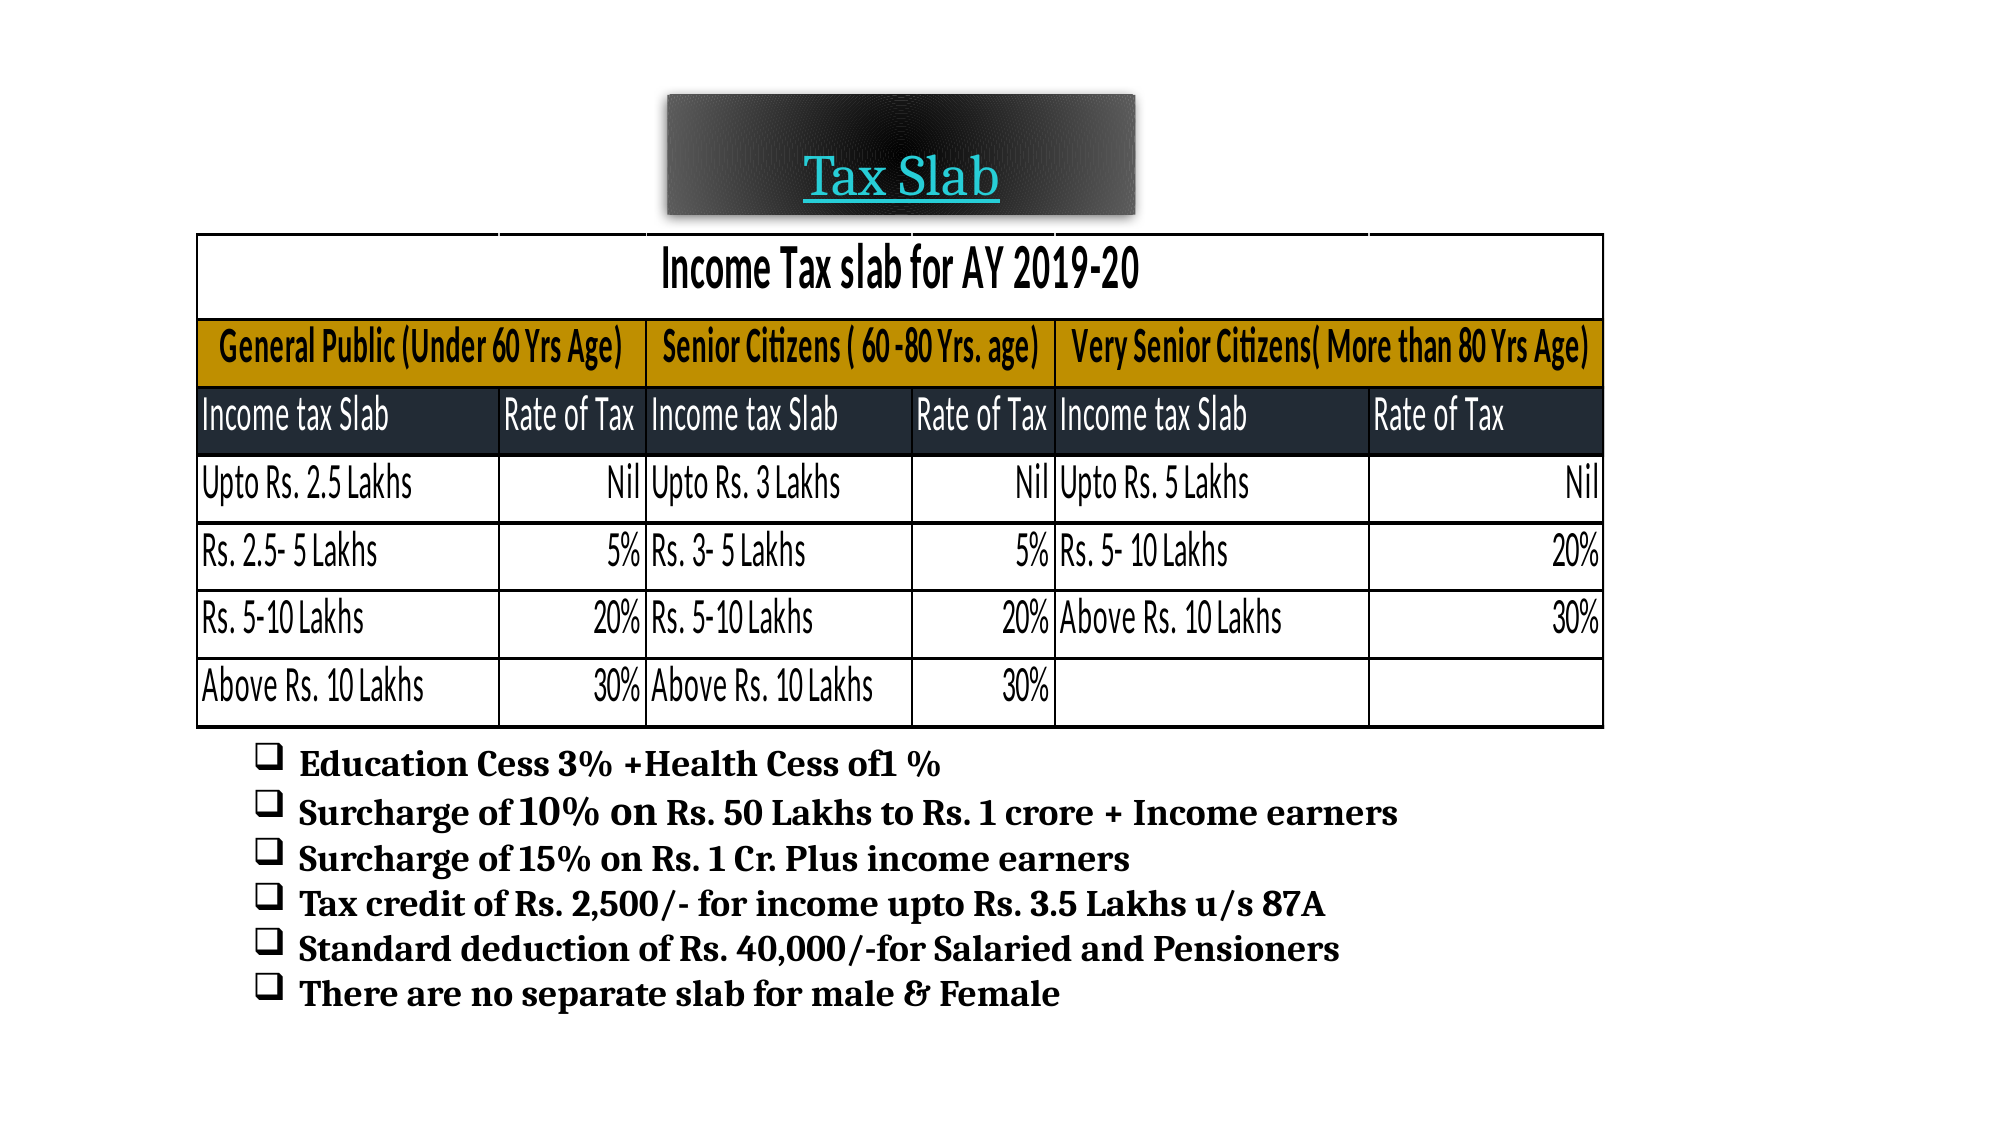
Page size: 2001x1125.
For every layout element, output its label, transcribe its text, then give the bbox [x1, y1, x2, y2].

text_box Education Cess 3% +Health Cess of1 % Surcharge of 10% on Rs. 50 Lakhs to Rs. 1 crore + Income earners Surcharge of 15% on Rs. 1 Cr. Plus income earners Tax credit of Rs. 2,500/- for income upto Rs. 3.5 Lakhs u/s 87A Standard deduction of Rs. 40,000/-for Salaried and Pensioners There are no separate slab for male & Female [237, 741, 1475, 1112]
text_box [195, 232, 1607, 732]
text_box Tax Slab [667, 94, 1136, 215]
